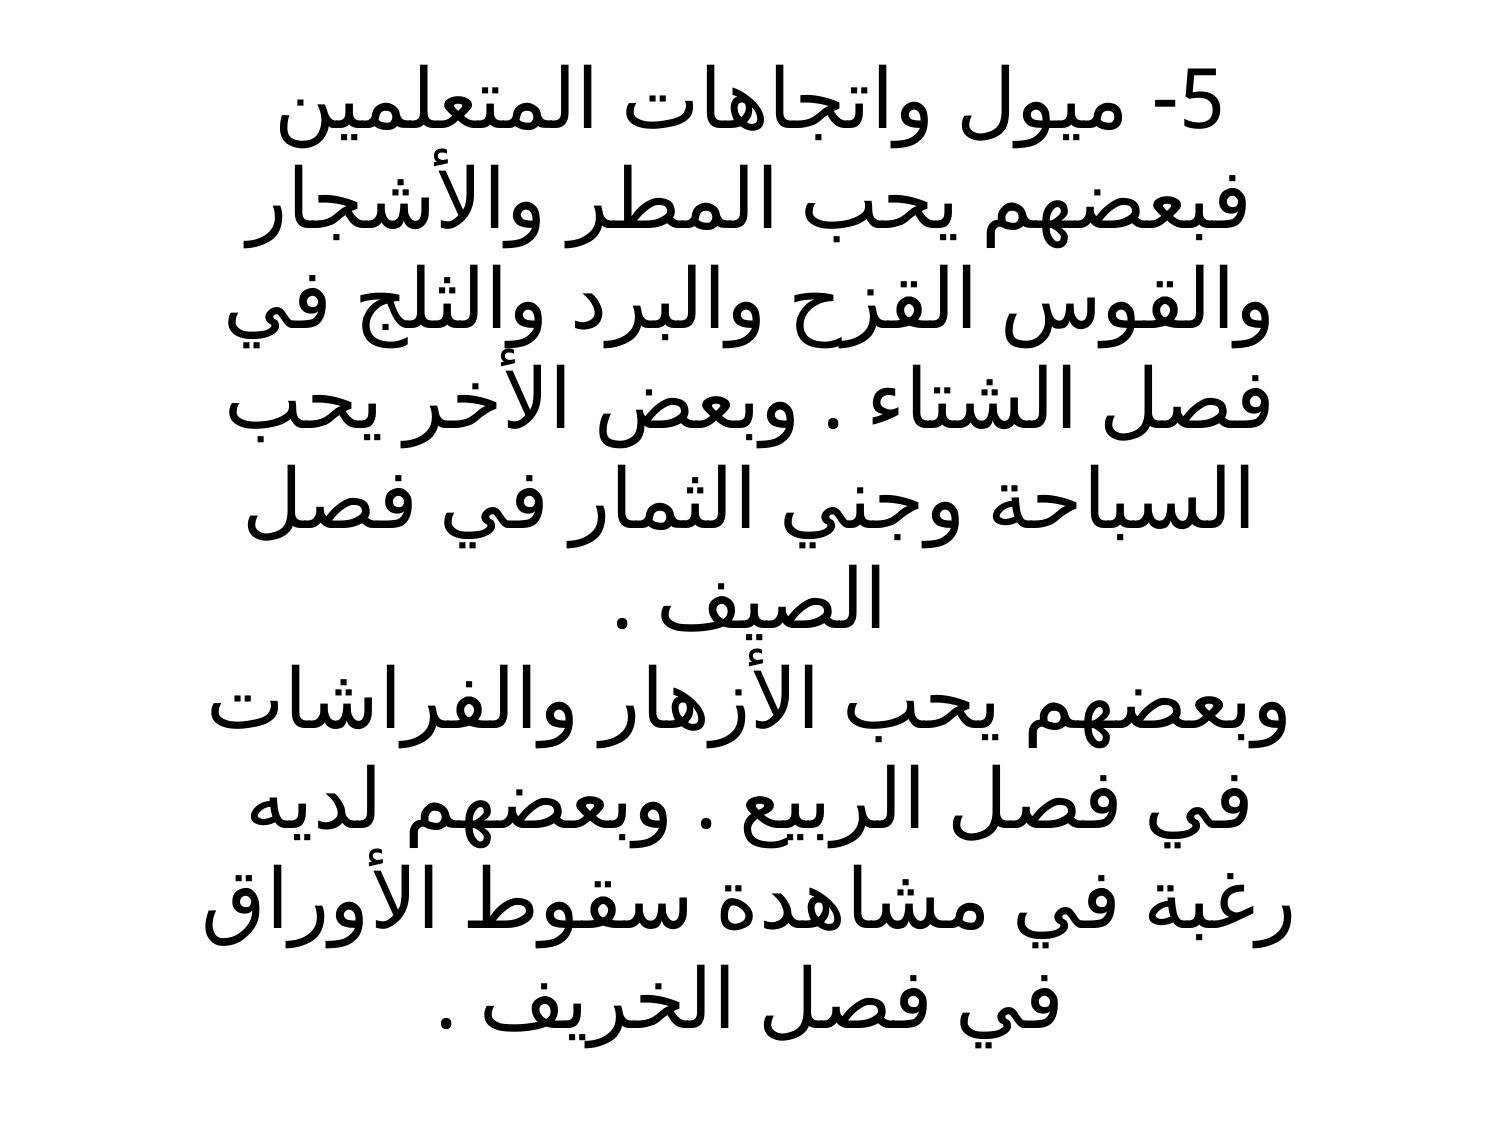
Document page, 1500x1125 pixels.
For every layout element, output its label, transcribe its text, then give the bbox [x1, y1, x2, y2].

text_box 5- ميول واتجاهات المتعلمين فبعضهم يحب المطر والأشجار والقوس القزح والبرد والثلج في فصل الشتاء . وبعض الأخر يحب السباحة وجني الثمار في فصل الصيف . وبعضهم يحب الأزهار والفراشات في فصل الربيع . وبعضهم لديه رغبة في مشاهدة سقوط الأوراق في فصل الخريف . [126, 126, 1374, 964]
